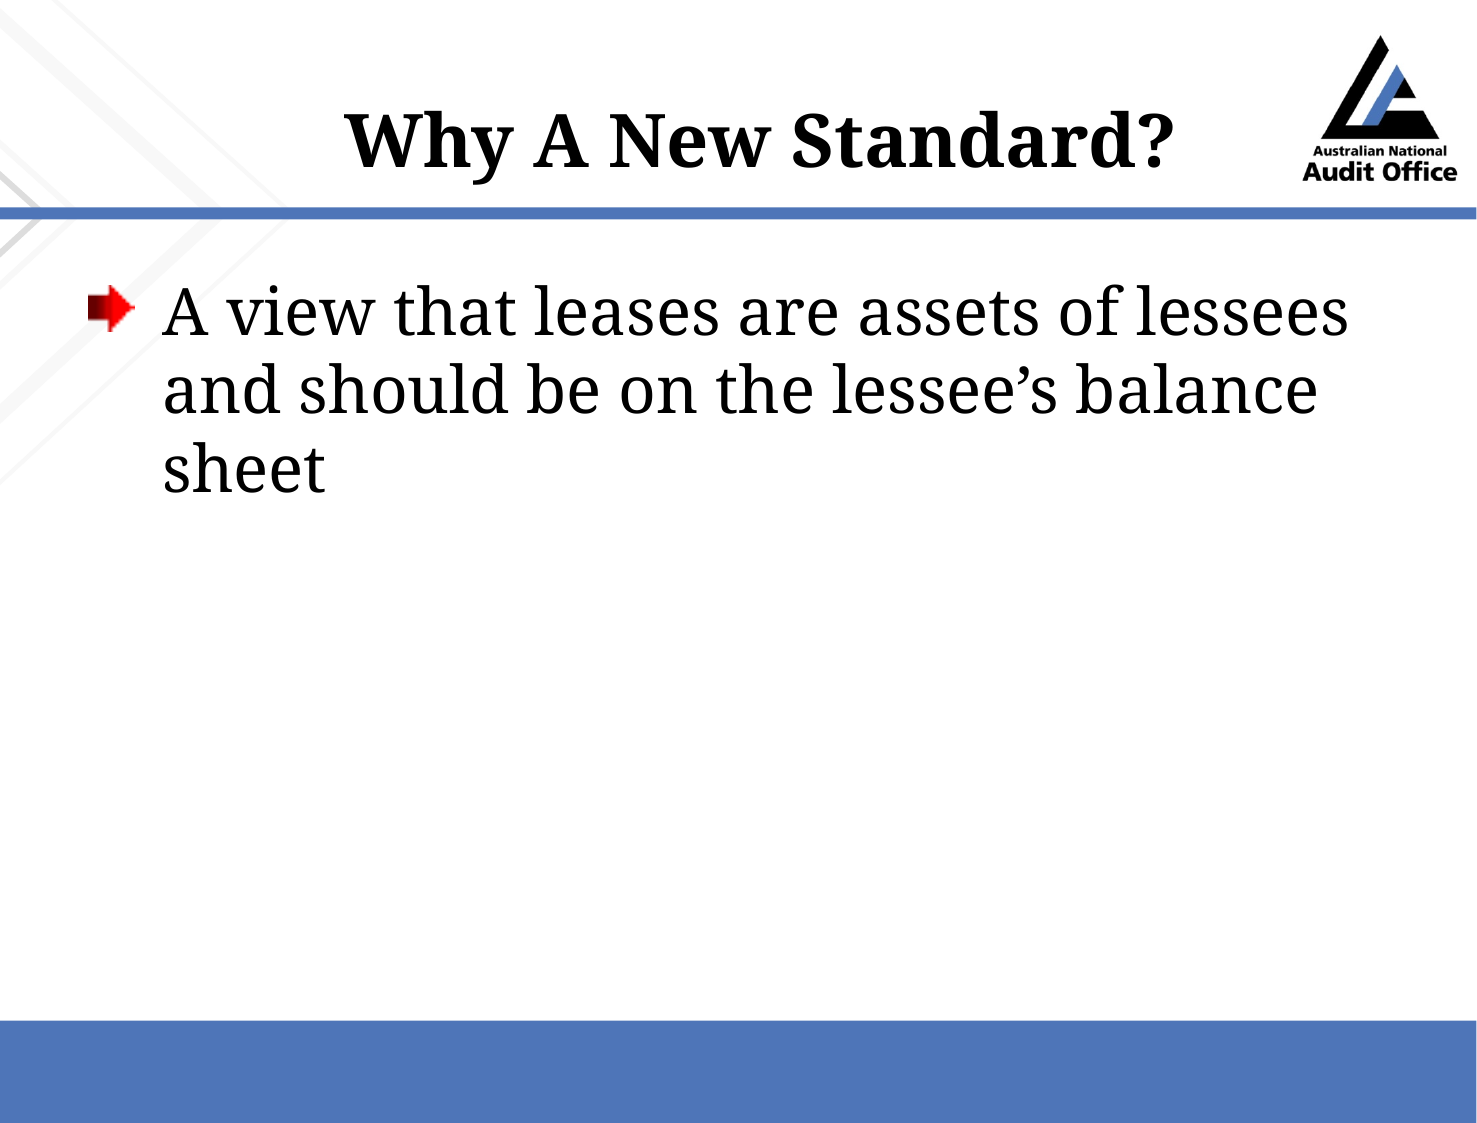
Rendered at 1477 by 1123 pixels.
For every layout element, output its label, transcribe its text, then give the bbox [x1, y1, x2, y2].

picture [1296, 30, 1460, 191]
list A view that leases are assets of lessees and should be on the lessee’s balance sheet [73, 261, 1403, 1010]
picture [88, 285, 135, 332]
title Why A New Standard? [179, 44, 1344, 233]
